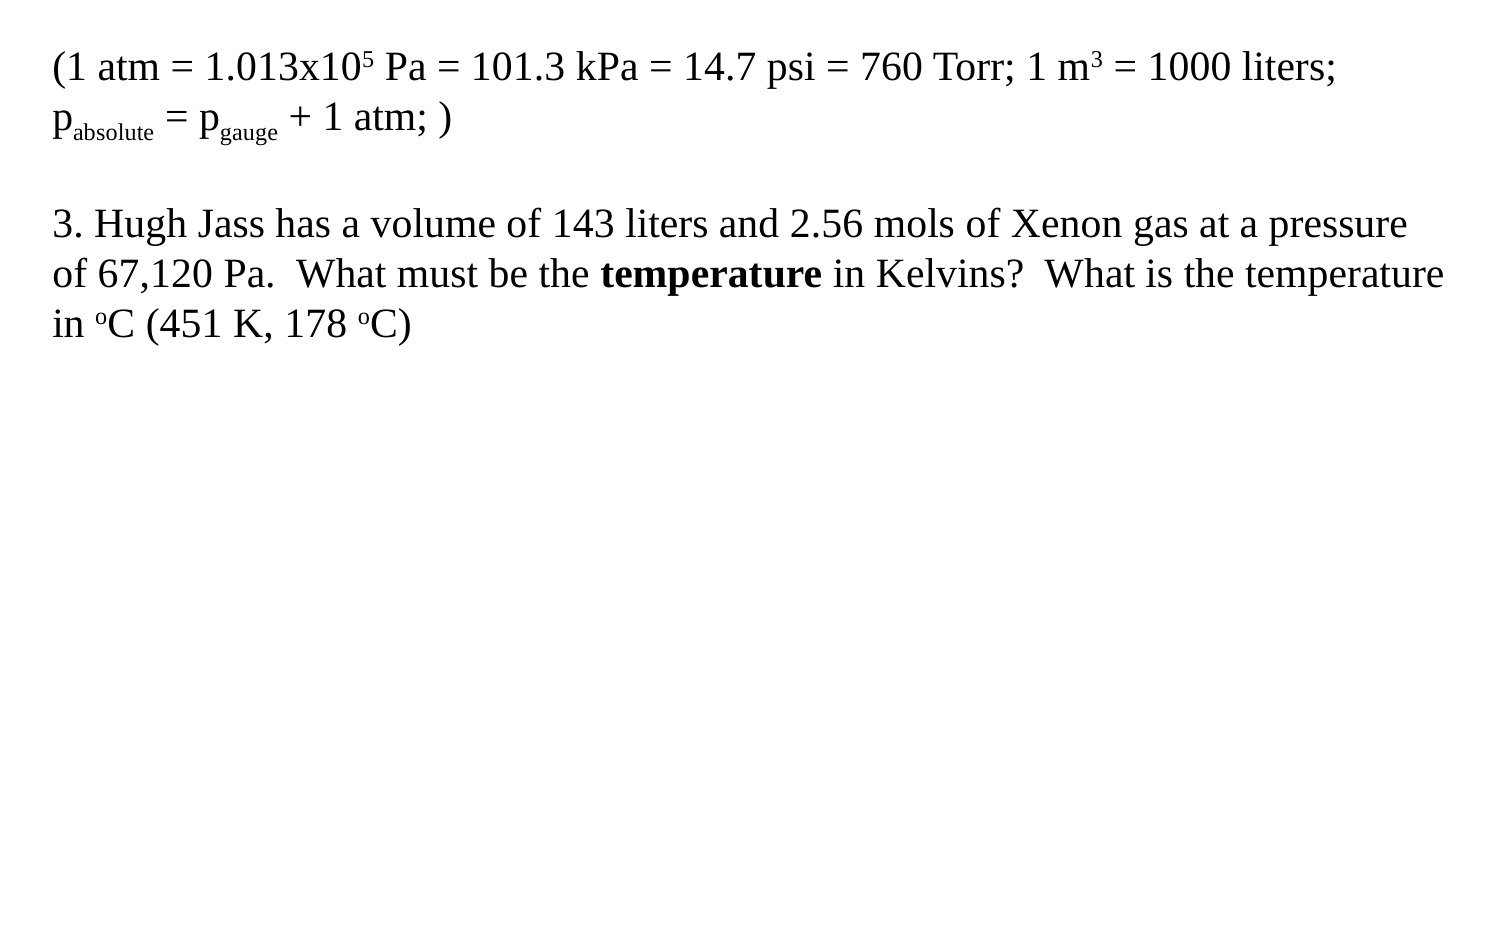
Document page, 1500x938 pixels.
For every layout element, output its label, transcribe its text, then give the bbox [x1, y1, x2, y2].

text_box (1 atm = 1.013x105 Pa = 101.3 kPa = 14.7 psi = 760 Torr; 1 m3 = 1000 liters; pabsolute = pgauge + 1 atm; ) 3. Hugh Jass has a volume of 143 liters and 2.56 mols of Xenon gas at a pressure of 67,120 Pa. What must be the temperature in Kelvins? What is the temperature in oC (451 K, 178 oC) [37, 31, 1463, 353]
